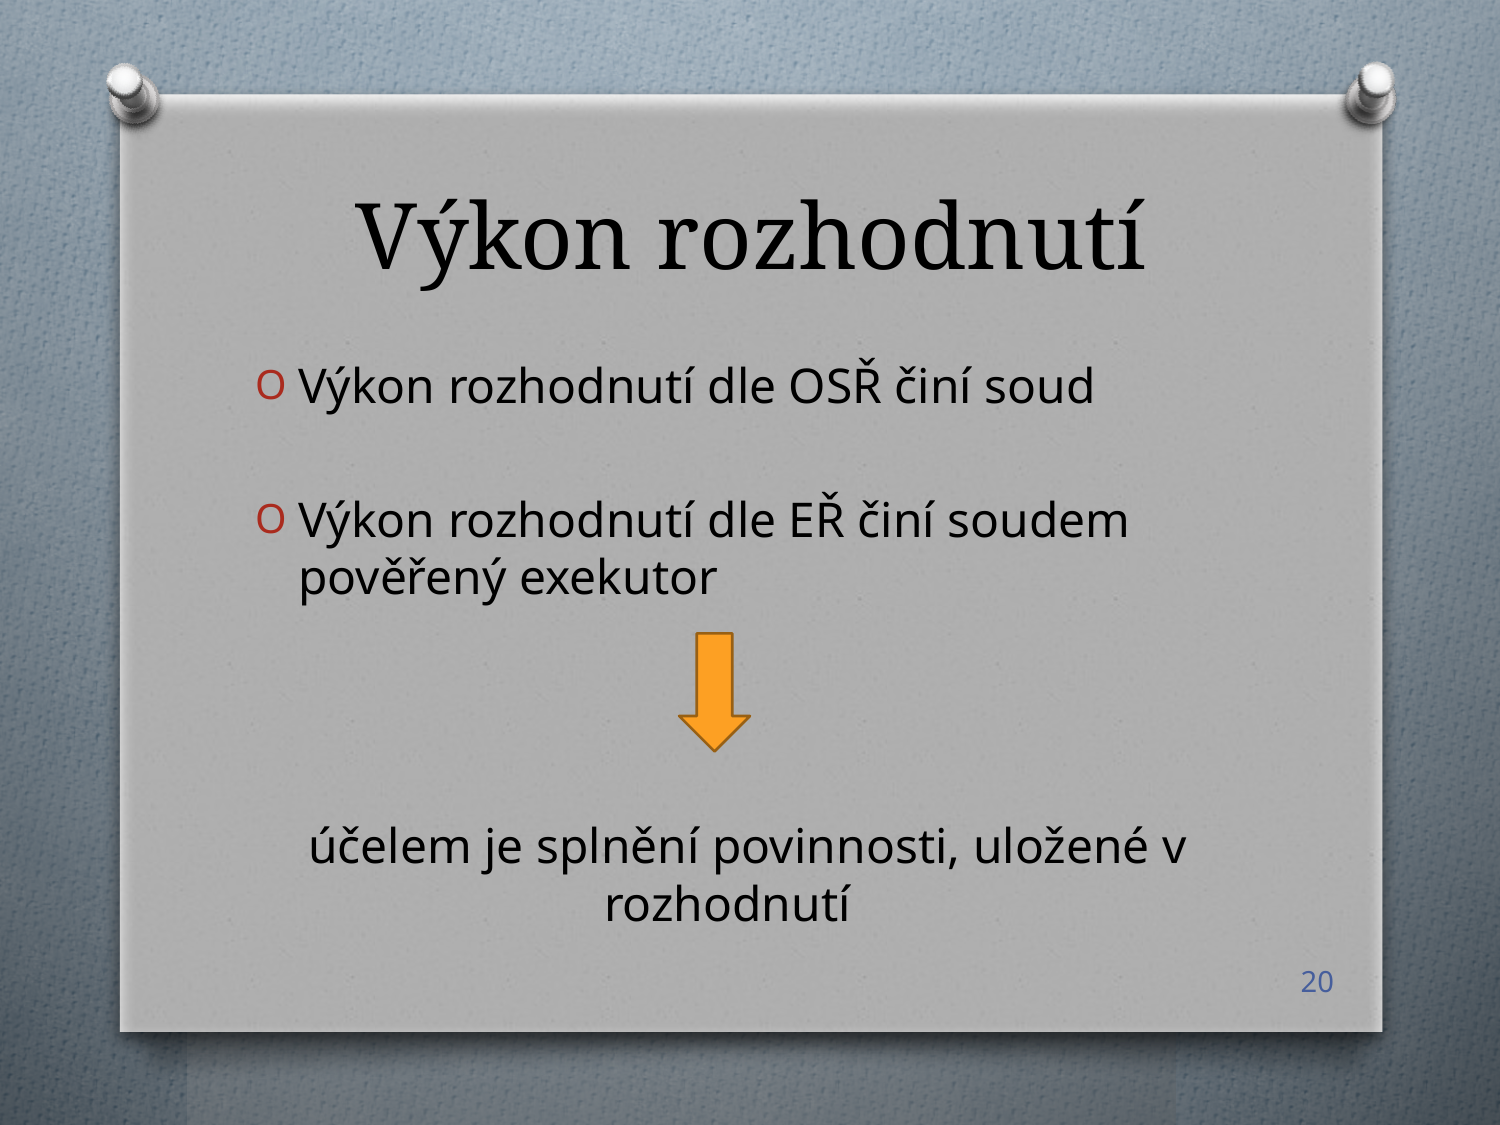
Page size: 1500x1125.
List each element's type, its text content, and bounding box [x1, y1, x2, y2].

text_box [677, 632, 752, 753]
picture [1317, 35, 1439, 156]
slide_number 20 [1258, 952, 1350, 1013]
title Výkon rozhodnutí [179, 134, 1323, 332]
picture [75, 29, 198, 153]
list Výkon rozhodnutí dle OSŘ činí soud Výkon rozhodnutí dle EŘ činí soudem pověřený exekutor účelem je splnění povinnosti, uložené v rozhodnutí [240, 347, 1257, 939]
